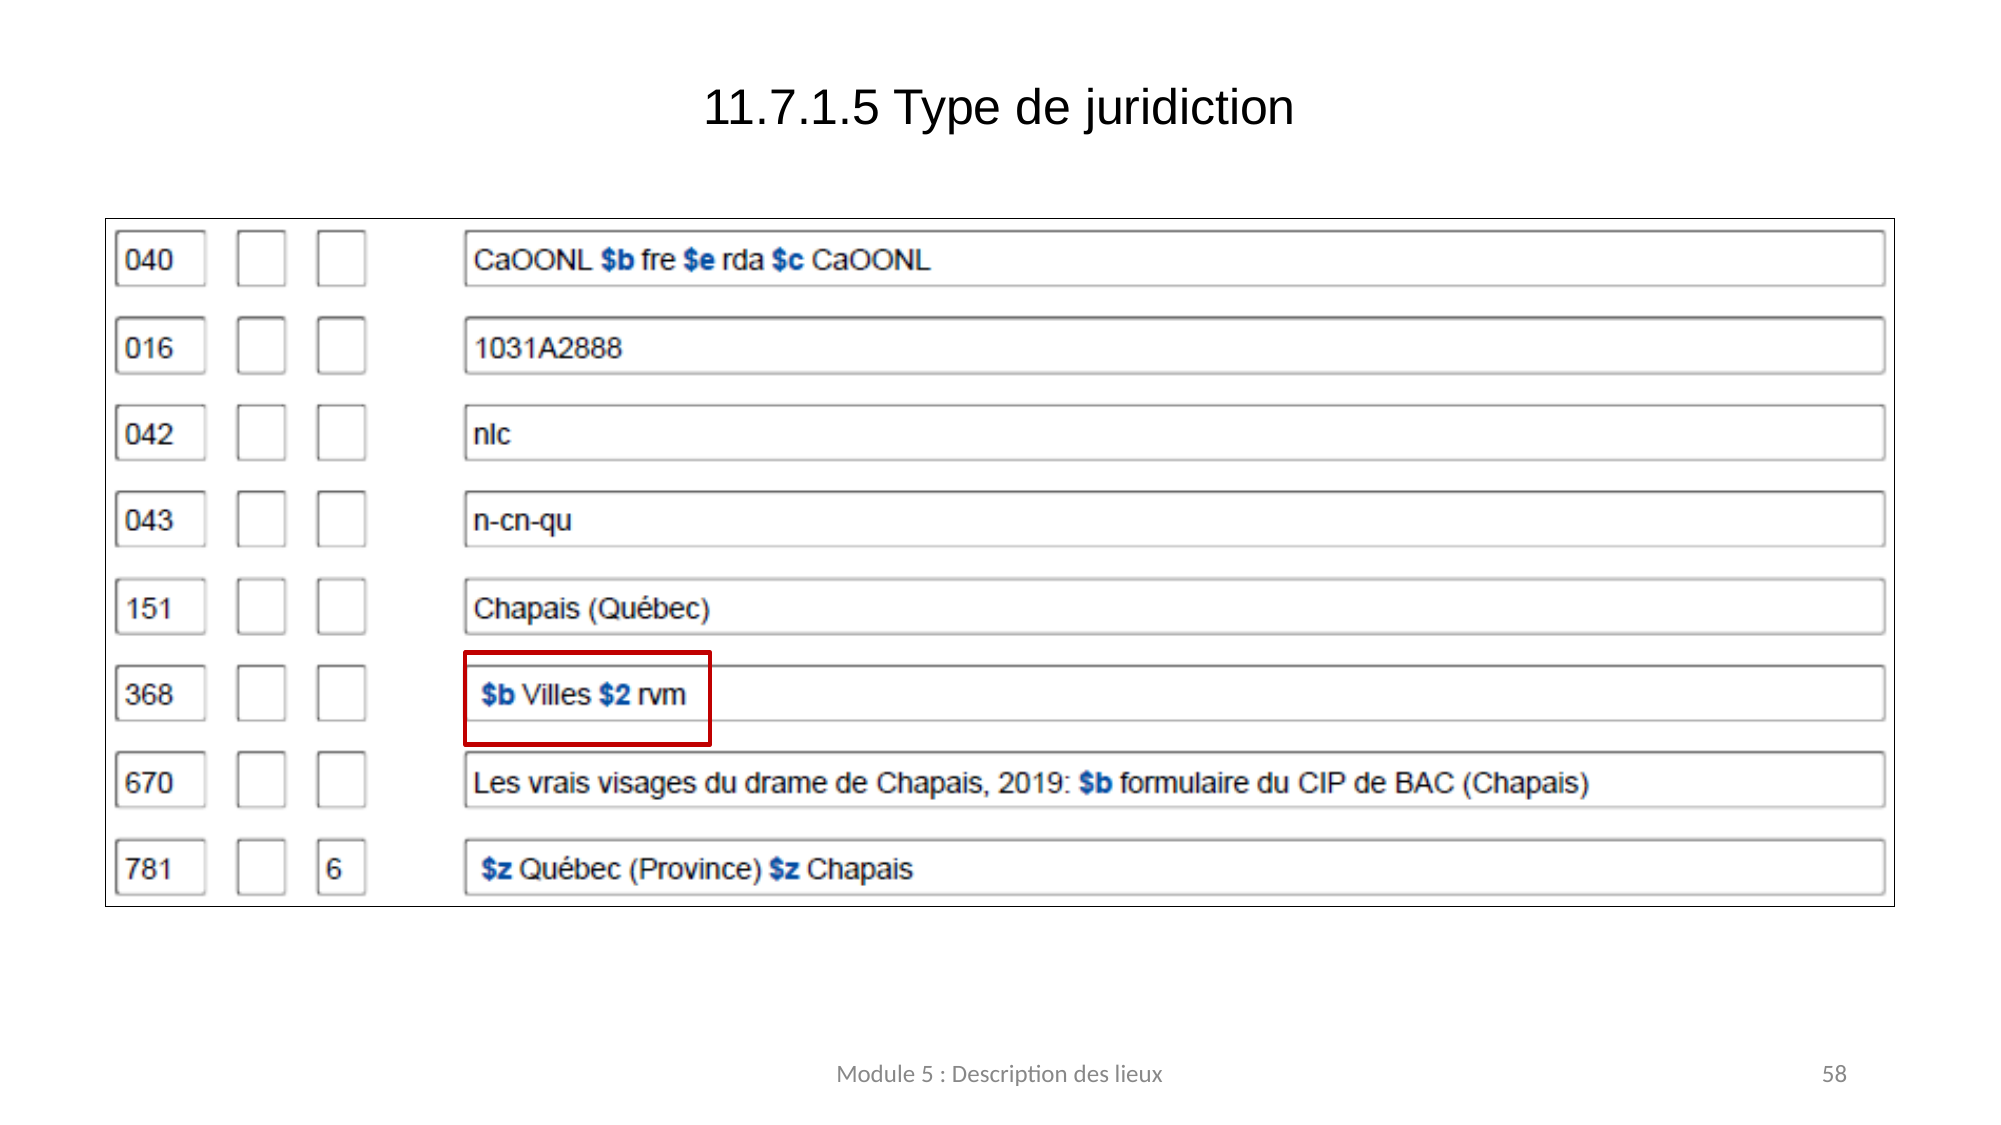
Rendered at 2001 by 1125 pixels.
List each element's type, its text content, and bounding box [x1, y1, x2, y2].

picture [104, 218, 1895, 907]
footer Module 5 : Description des lieux [662, 1042, 1338, 1103]
slide_number 58 [1412, 1042, 1863, 1103]
title 11.7.1.5 Type de juridiction [137, 61, 1863, 155]
